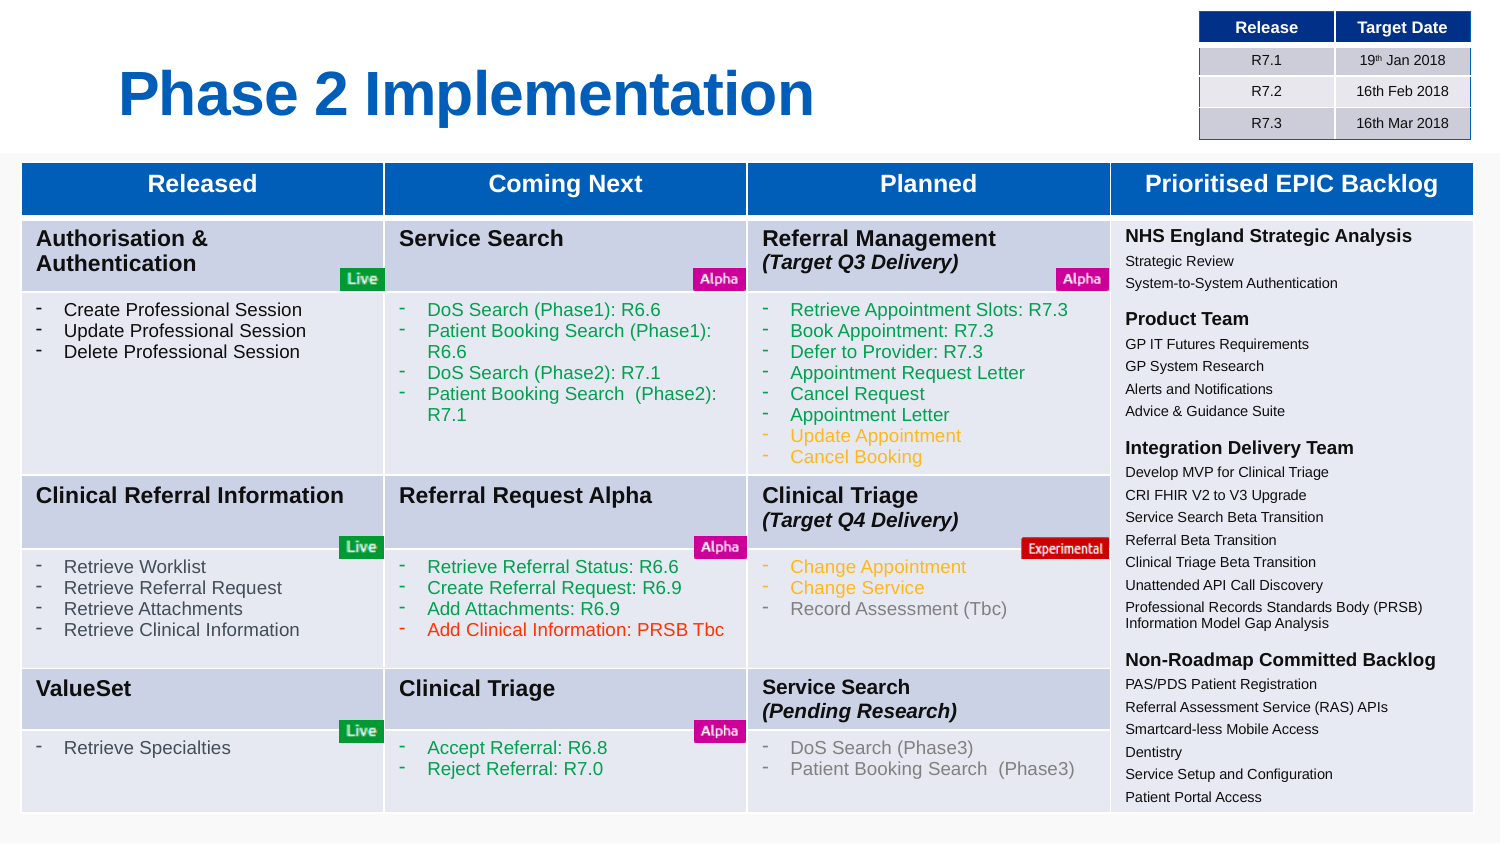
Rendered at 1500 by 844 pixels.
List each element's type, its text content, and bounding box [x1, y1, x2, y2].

picture [339, 536, 384, 559]
table_cell R7.2 [1200, 77, 1334, 107]
table_cell Change Appointment Change Service Record Assessment (Tbc) [748, 550, 1110, 668]
table_cell Create Professional Session Update Professional Session Delete Professional Session [22, 293, 383, 474]
table_cell R7.3 [1200, 108, 1334, 139]
picture [693, 720, 747, 743]
table_cell DoS Search (Phase3) Patient Booking Search (Phase3) [748, 731, 1110, 812]
table_cell Service Search (Pending Research) [748, 669, 1110, 729]
table_cell 16th Mar 2018 [1336, 108, 1470, 139]
table_header Prioritised EPIC Backlog [1111, 163, 1473, 215]
table_cell Referral Request Alpha [385, 476, 746, 548]
picture [694, 536, 747, 559]
table_cell Referral Management (Target Q3 Delivery) [748, 221, 1110, 291]
table_cell 16th Feb 2018 [1336, 77, 1470, 107]
table_header Target Date [1336, 12, 1470, 42]
table_cell Clinical Triage (Target Q4 Delivery) [748, 476, 1110, 548]
table_cell Accept Referral: R6.8 Reject Referral: R7.0 [385, 731, 746, 812]
table_cell Clinical Triage [385, 669, 746, 729]
picture [1056, 267, 1109, 291]
table_cell Authorisation & Authentication [22, 221, 383, 291]
table_cell DoS Search (Phase1): R6.6 Patient Booking Search (Phase1): R6.6 DoS Search (Phase2): R7.1 Patient Booking Search (Phase2): R7.1 [385, 293, 746, 474]
table_cell Retrieve Appointment Slots: R7.3 Book Appointment: R7.3 Defer to Provider: R7.3 Appointment Request Letter Cancel Request Appointment Letter Update Appointment Cancel Booking [748, 293, 1110, 474]
table_header Released [22, 163, 383, 215]
table_cell R7.1 [1200, 48, 1334, 75]
table_cell Service Search [385, 221, 746, 291]
picture [339, 720, 384, 743]
table_cell Retrieve Specialties [22, 731, 383, 812]
table_cell NHS England Strategic Analysis Strategic Review System-to-System Authentication Product Team GP IT Futures Requirements GP System Research Alerts and Notifications Advice & Guidance Suite Integration Delivery Team Develop MVP for Clinical Triage CRI FHIR V2 to V3 Upgrade Service Search Beta Transition Referral Beta Transition Clinical Triage Beta Transition Unattended API Call Discovery Professional Records Standards Body (PRSB) Information Model Gap Analysis Non-Roadmap Committed Backlog PAS/PDS Patient Registration Referral Assessment Service (RAS) APIs Smartcard-less Mobile Access Dentistry Service Setup and Configuration Patient Portal Access [1111, 221, 1473, 812]
table_cell Retrieve Worklist Retrieve Referral Request Retrieve Attachments Retrieve Clinical Information [22, 550, 383, 668]
table_header Coming Next [385, 163, 746, 215]
table_cell ValueSet [22, 669, 383, 729]
picture [693, 267, 746, 291]
table_header Planned [748, 163, 1110, 215]
picture [1021, 537, 1109, 559]
table_cell 19th Jan 2018 [1336, 48, 1470, 75]
table_cell Clinical Referral Information [22, 476, 383, 548]
picture [340, 267, 385, 291]
title Phase 2 Implementation [118, 59, 1371, 146]
table_cell Retrieve Referral Status: R6.6 Create Referral Request: R6.9 Add Attachments: R6.9 Add Clinical Information: PRSB Tbc [385, 550, 746, 668]
table_header Release [1200, 12, 1334, 42]
